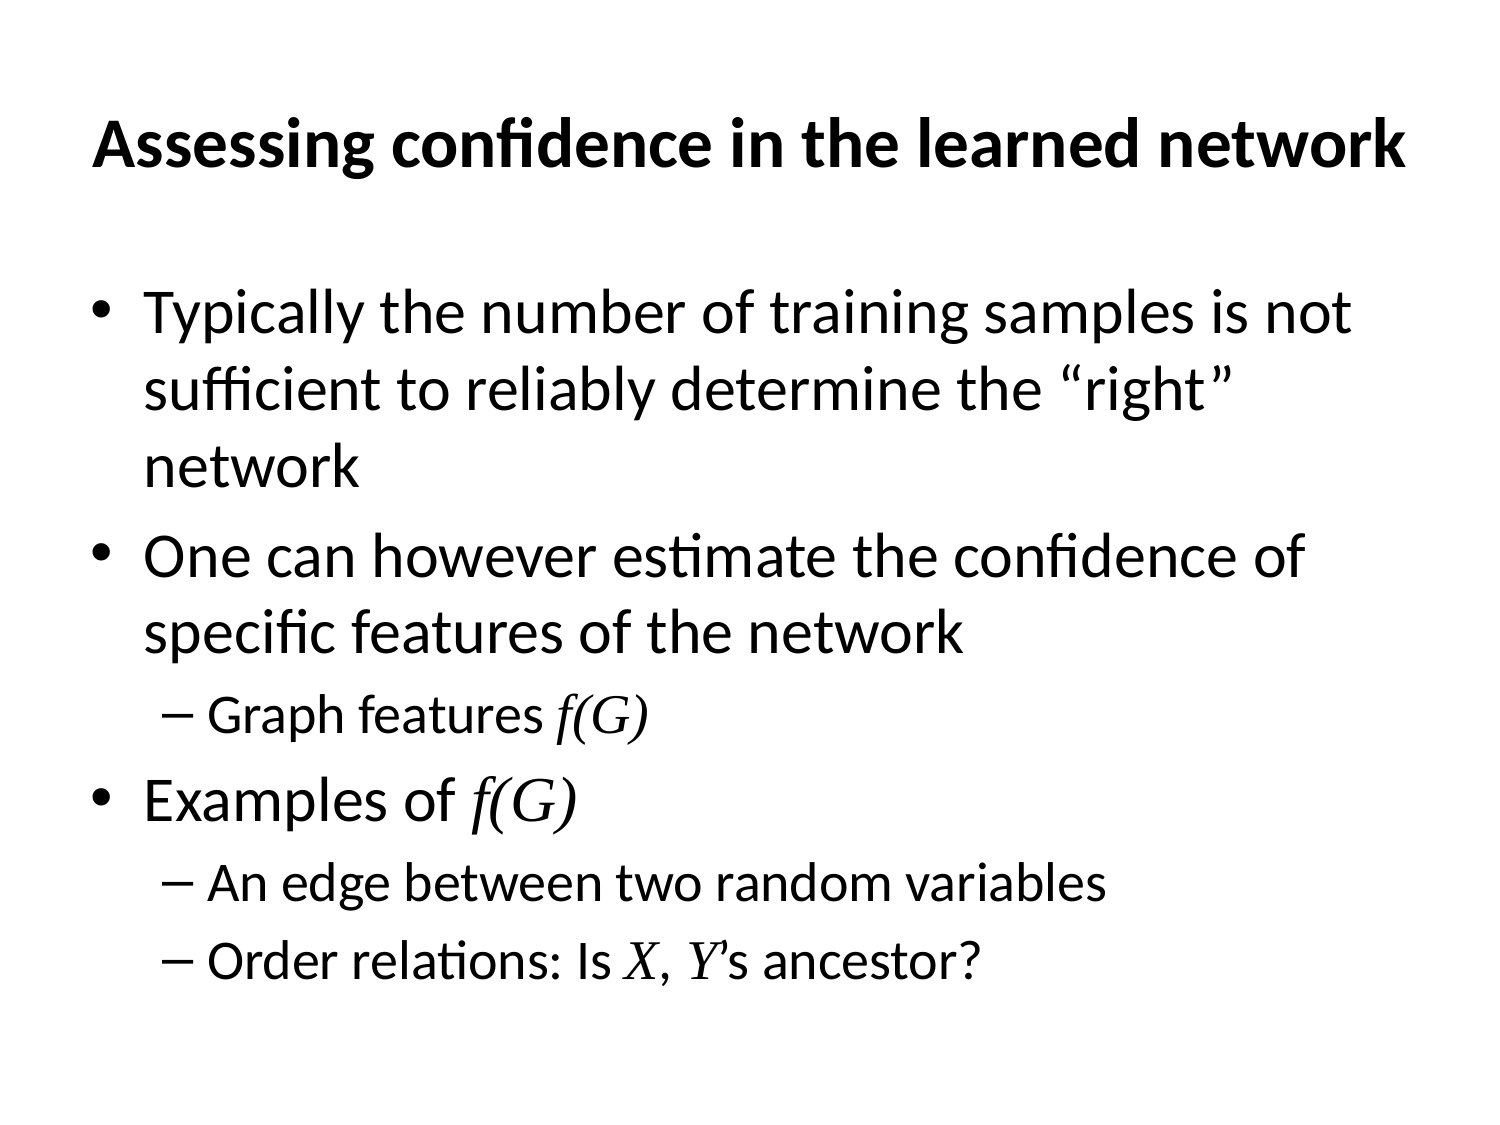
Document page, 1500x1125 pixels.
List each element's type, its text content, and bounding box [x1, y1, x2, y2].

list Typically the number of training samples is not sufficient to reliably determine the “right” network One can however estimate the confidence of specific features of the network Graph features f(G) Examples of f(G) An edge between two random variables Order relations: Is X, Y’s ancestor? [75, 262, 1425, 1005]
title Assessing confidence in the learned network [75, 45, 1425, 233]
